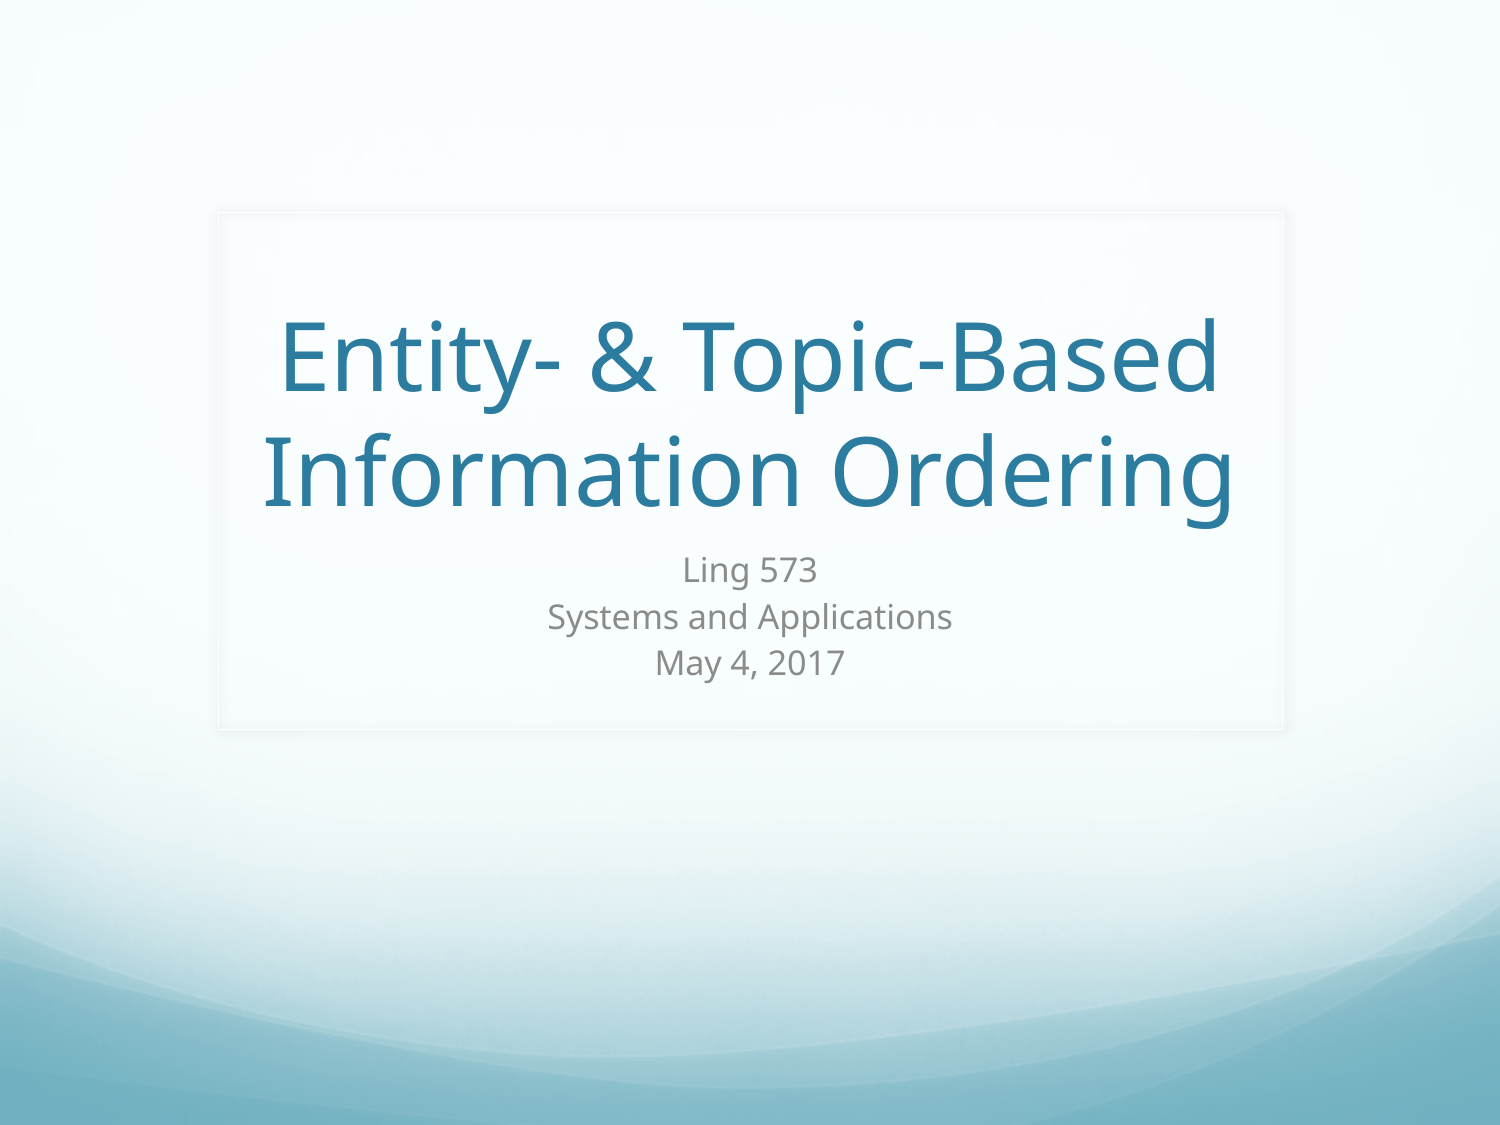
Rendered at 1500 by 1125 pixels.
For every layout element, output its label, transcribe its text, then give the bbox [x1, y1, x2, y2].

subtitle Ling 573 Systems and Applications May 4, 2017 [217, 541, 1283, 692]
title Entity- & Topic-Based Information Ordering [217, 249, 1283, 533]
